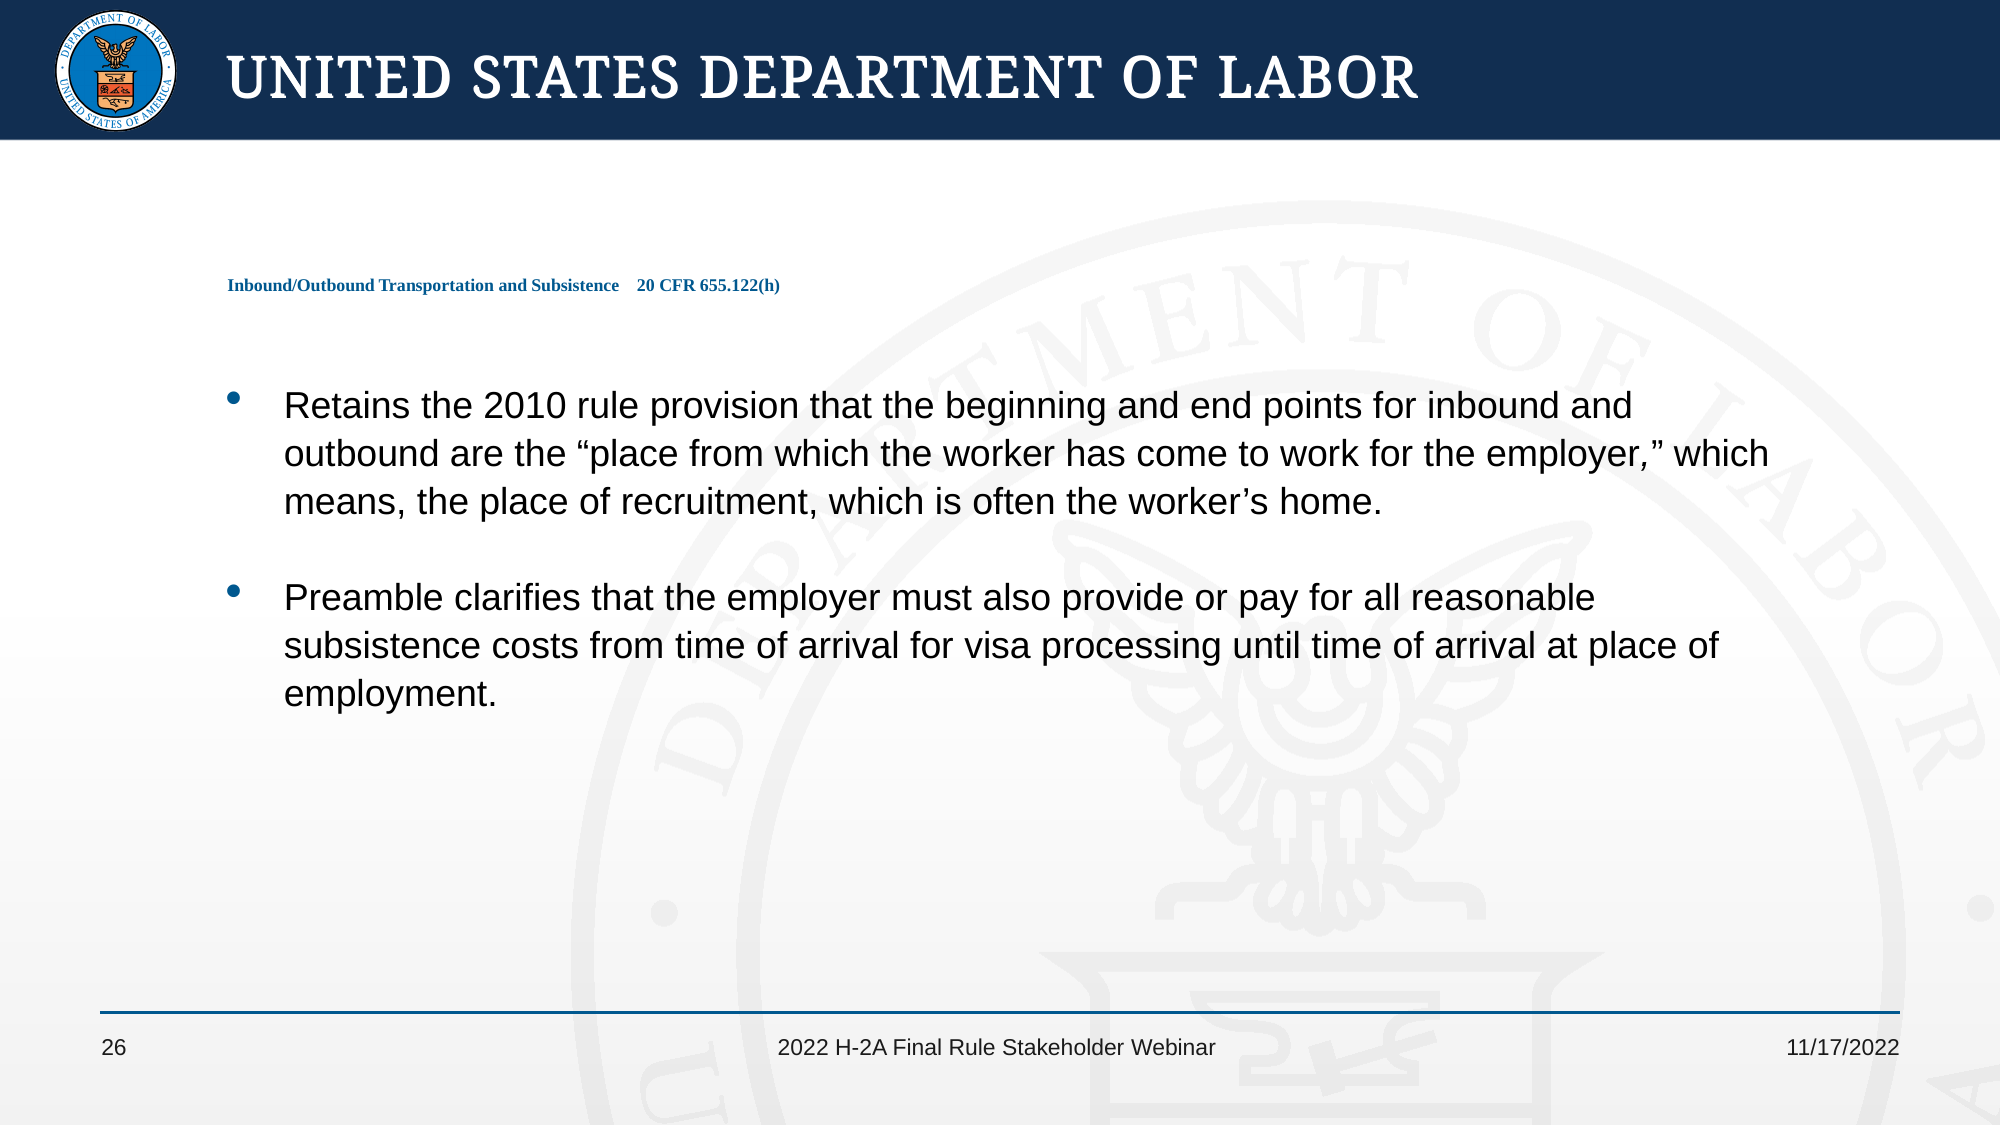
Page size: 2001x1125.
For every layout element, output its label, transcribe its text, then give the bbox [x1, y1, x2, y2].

footer 2022 H-2A Final Rule Stakeholder Webinar [284, 1027, 1710, 1065]
slide_number 26 [101, 1027, 252, 1065]
picture [0, 0, 2000, 1125]
title Inbound/Outbound Transportation and Subsistence 20 CFR 655.122(h) [212, 149, 1788, 324]
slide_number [1741, 1027, 1900, 1065]
list Retains the 2010 rule provision that the beginning and end points for inbound and outbound are the “place from which the worker has come to work for the employer,” which means, the place of recruitment, which is often the worker’s home. Preamble clarifies that the employer must also provide or pay for all reasonable subsistence costs from time of arrival for visa processing until time of arrival at place of employment. [212, 324, 1788, 976]
